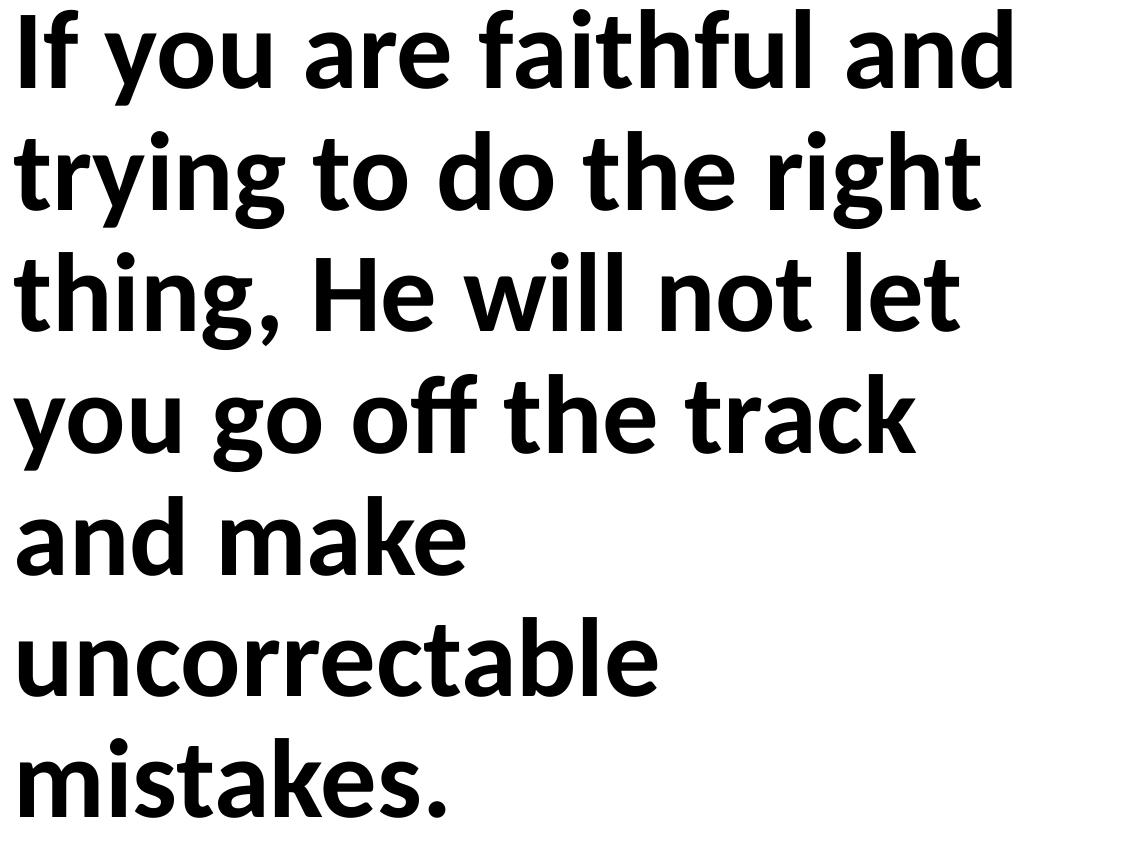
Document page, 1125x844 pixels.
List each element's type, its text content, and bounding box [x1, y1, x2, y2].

list If you are faithful and trying to do the right thing, He will not let you go off the track and make uncorrectable mistakes. [0, 0, 1125, 685]
